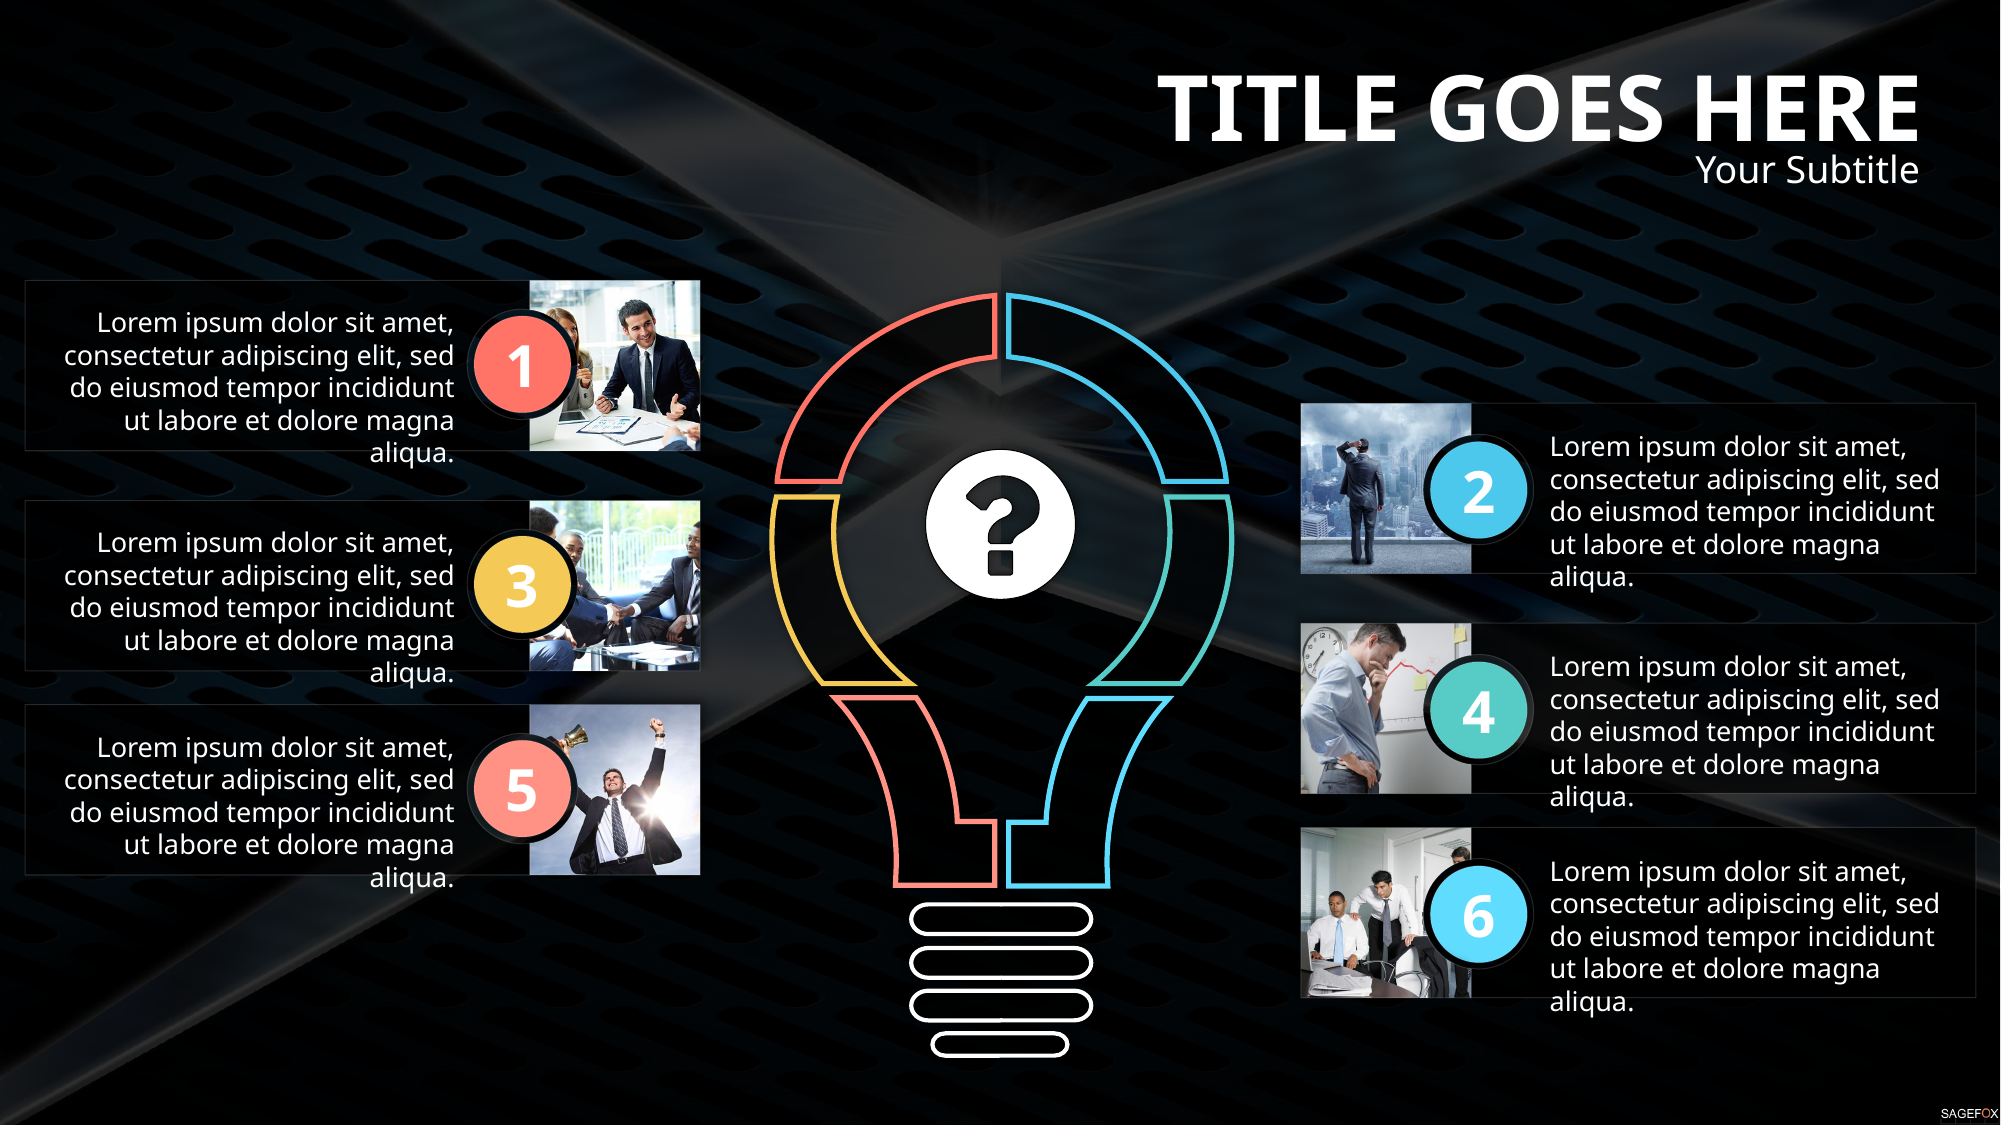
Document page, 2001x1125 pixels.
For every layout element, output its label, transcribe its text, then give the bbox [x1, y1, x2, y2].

text_box [776, 294, 996, 483]
text_box [1089, 495, 1233, 685]
text_box [1299, 826, 1473, 999]
text_box 1 [473, 314, 572, 414]
text_box Lorem ipsum dolor sit amet, consectetur adipiscing elit, sed do eiusmod tempor incididunt ut labore et dolore magna aliqua. [39, 305, 455, 469]
text_box [770, 495, 914, 685]
text_box Lorem ipsum dolor sit amet, consectetur adipiscing elit, sed do eiusmod tempor incididunt ut labore et dolore magna aliqua. [1549, 649, 1965, 813]
text_box [1473, 622, 1977, 795]
text_box [1473, 826, 1977, 999]
text_box [531, 279, 702, 452]
text_box [925, 449, 1076, 600]
text_box [1299, 622, 1473, 795]
text_box 6 [1429, 864, 1529, 964]
text_box [24, 499, 531, 672]
text_box 3 [473, 535, 572, 634]
text_box [832, 696, 996, 887]
text_box [1299, 402, 1473, 575]
text_box 4 [1429, 660, 1529, 760]
text_box [24, 703, 531, 877]
text_box Lorem ipsum dolor sit amet, consectetur adipiscing elit, sed do eiusmod tempor incididunt ut labore et dolore magna aliqua. [1549, 429, 1965, 593]
picture [0, 0, 2001, 1125]
text_box Lorem ipsum dolor sit amet, consectetur adipiscing elit, sed do eiusmod tempor incididunt ut labore et dolore magna aliqua. [1549, 854, 1965, 1017]
text_box 2 [1429, 440, 1529, 540]
text_box Lorem ipsum dolor sit amet, consectetur adipiscing elit, sed do eiusmod tempor incididunt ut labore et dolore magna aliqua. [39, 525, 455, 689]
text_box [531, 499, 702, 672]
text_box [1007, 697, 1171, 888]
text_box [24, 279, 531, 452]
text_box 5 [473, 739, 572, 839]
text_box Lorem ipsum dolor sit amet, consectetur adipiscing elit, sed do eiusmod tempor incididunt ut labore et dolore magna aliqua. [39, 729, 455, 893]
text_box [910, 946, 1093, 979]
text_box [931, 1032, 1069, 1057]
text_box [910, 903, 1093, 936]
text_box [531, 703, 702, 877]
text_box [1473, 402, 1977, 575]
text_box [1007, 294, 1228, 483]
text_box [1035, 42, 1939, 199]
text_box [910, 989, 1093, 1022]
